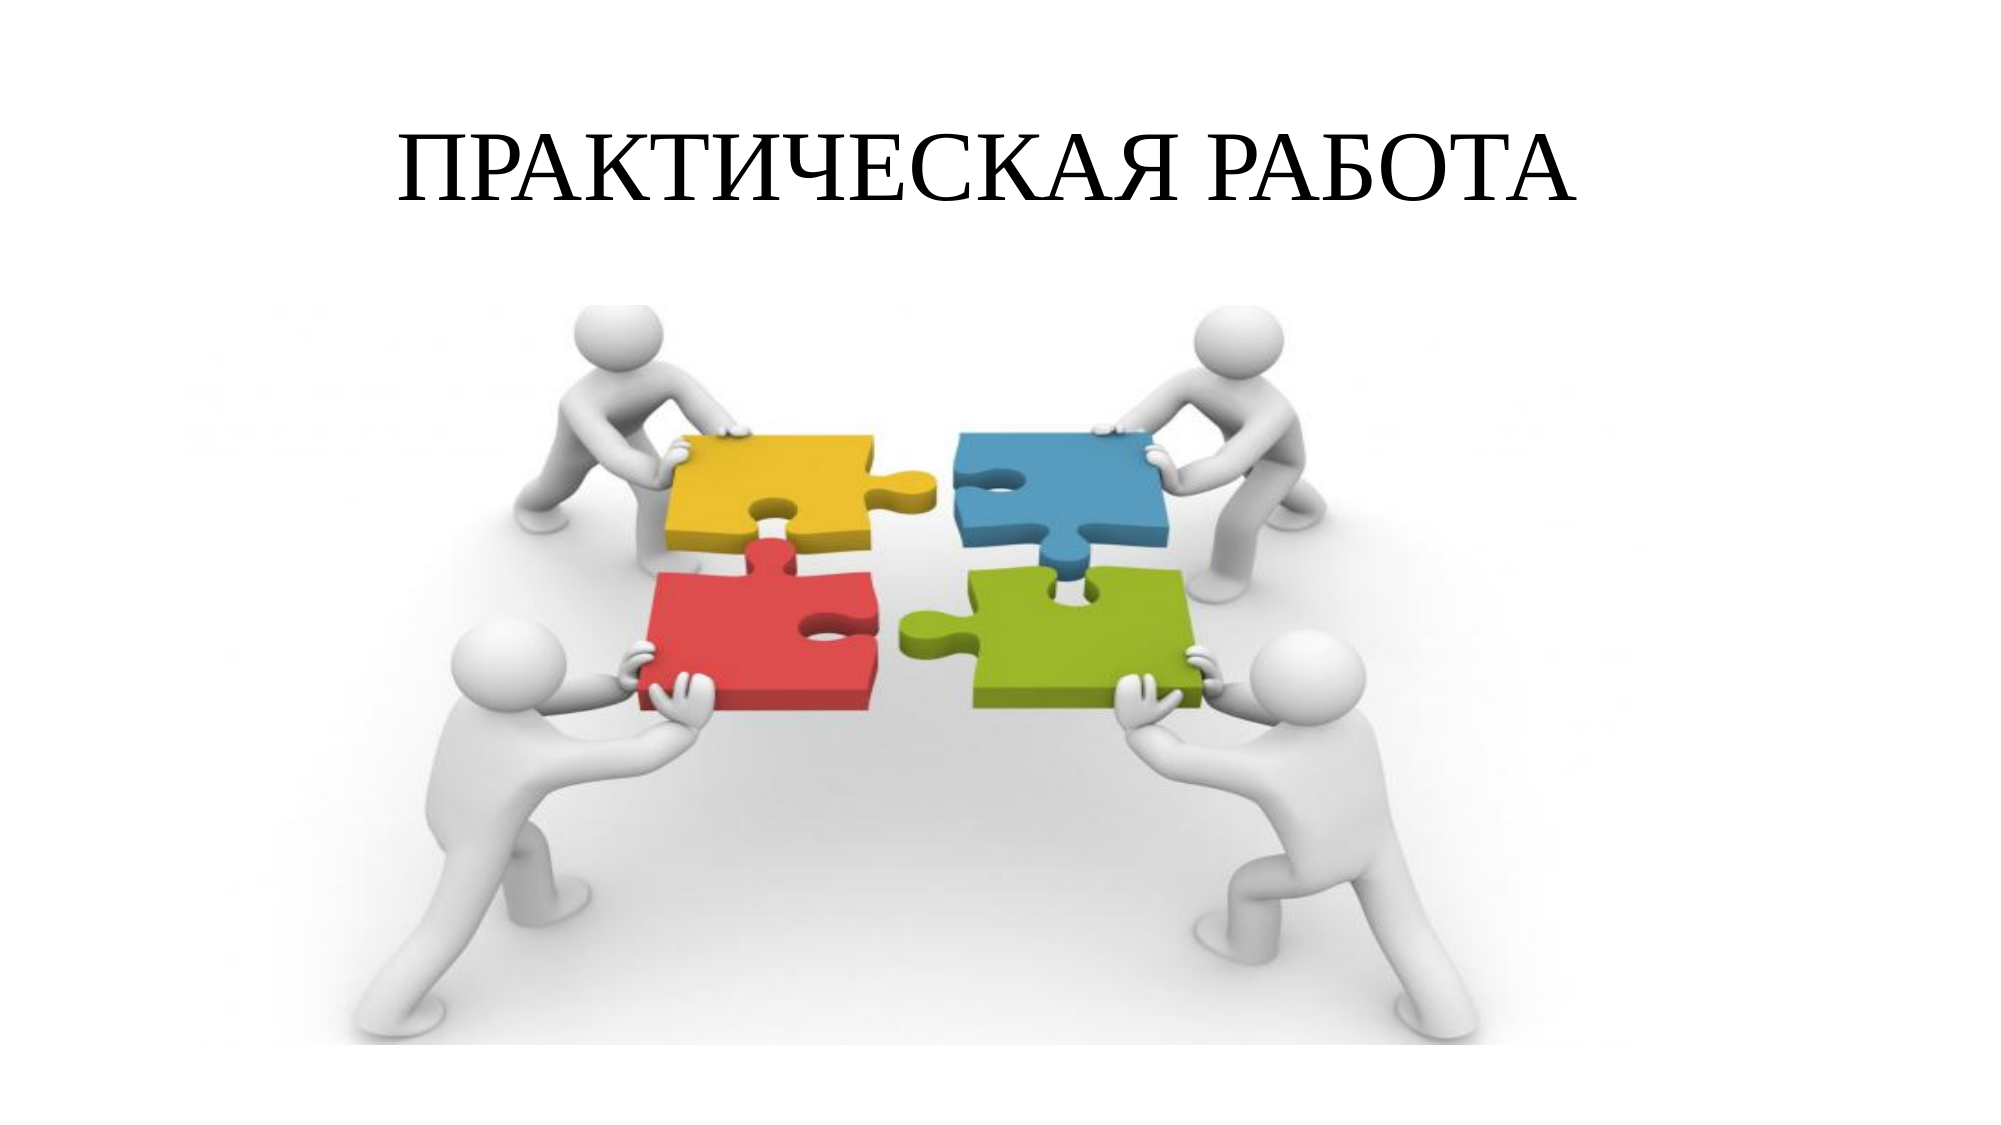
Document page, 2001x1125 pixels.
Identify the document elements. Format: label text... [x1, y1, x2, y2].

title ПРАКТИЧЕСКАЯ РАБОТА [137, 59, 1863, 278]
picture [183, 305, 1647, 1045]
